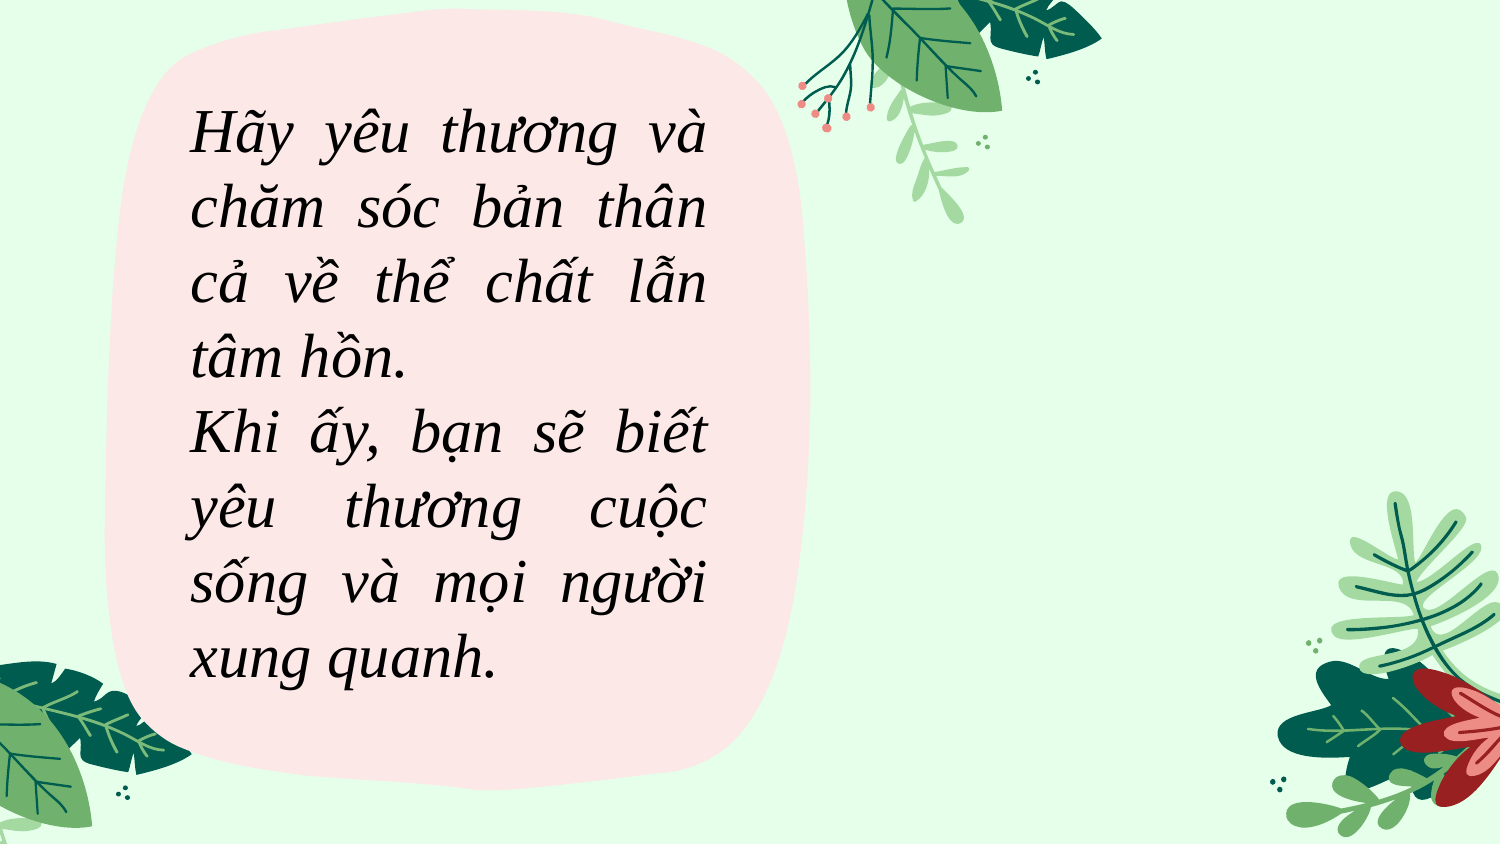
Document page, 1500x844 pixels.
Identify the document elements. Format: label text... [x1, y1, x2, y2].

text_box [104, 8, 811, 791]
text_box Hãy yêu thương và chăm sóc bản thân cả về thể chất lẫn tâm hồn. Khi ấy, bạn sẽ biết yêu thương cuộc sống và mọi người xung quanh. [175, 82, 723, 698]
